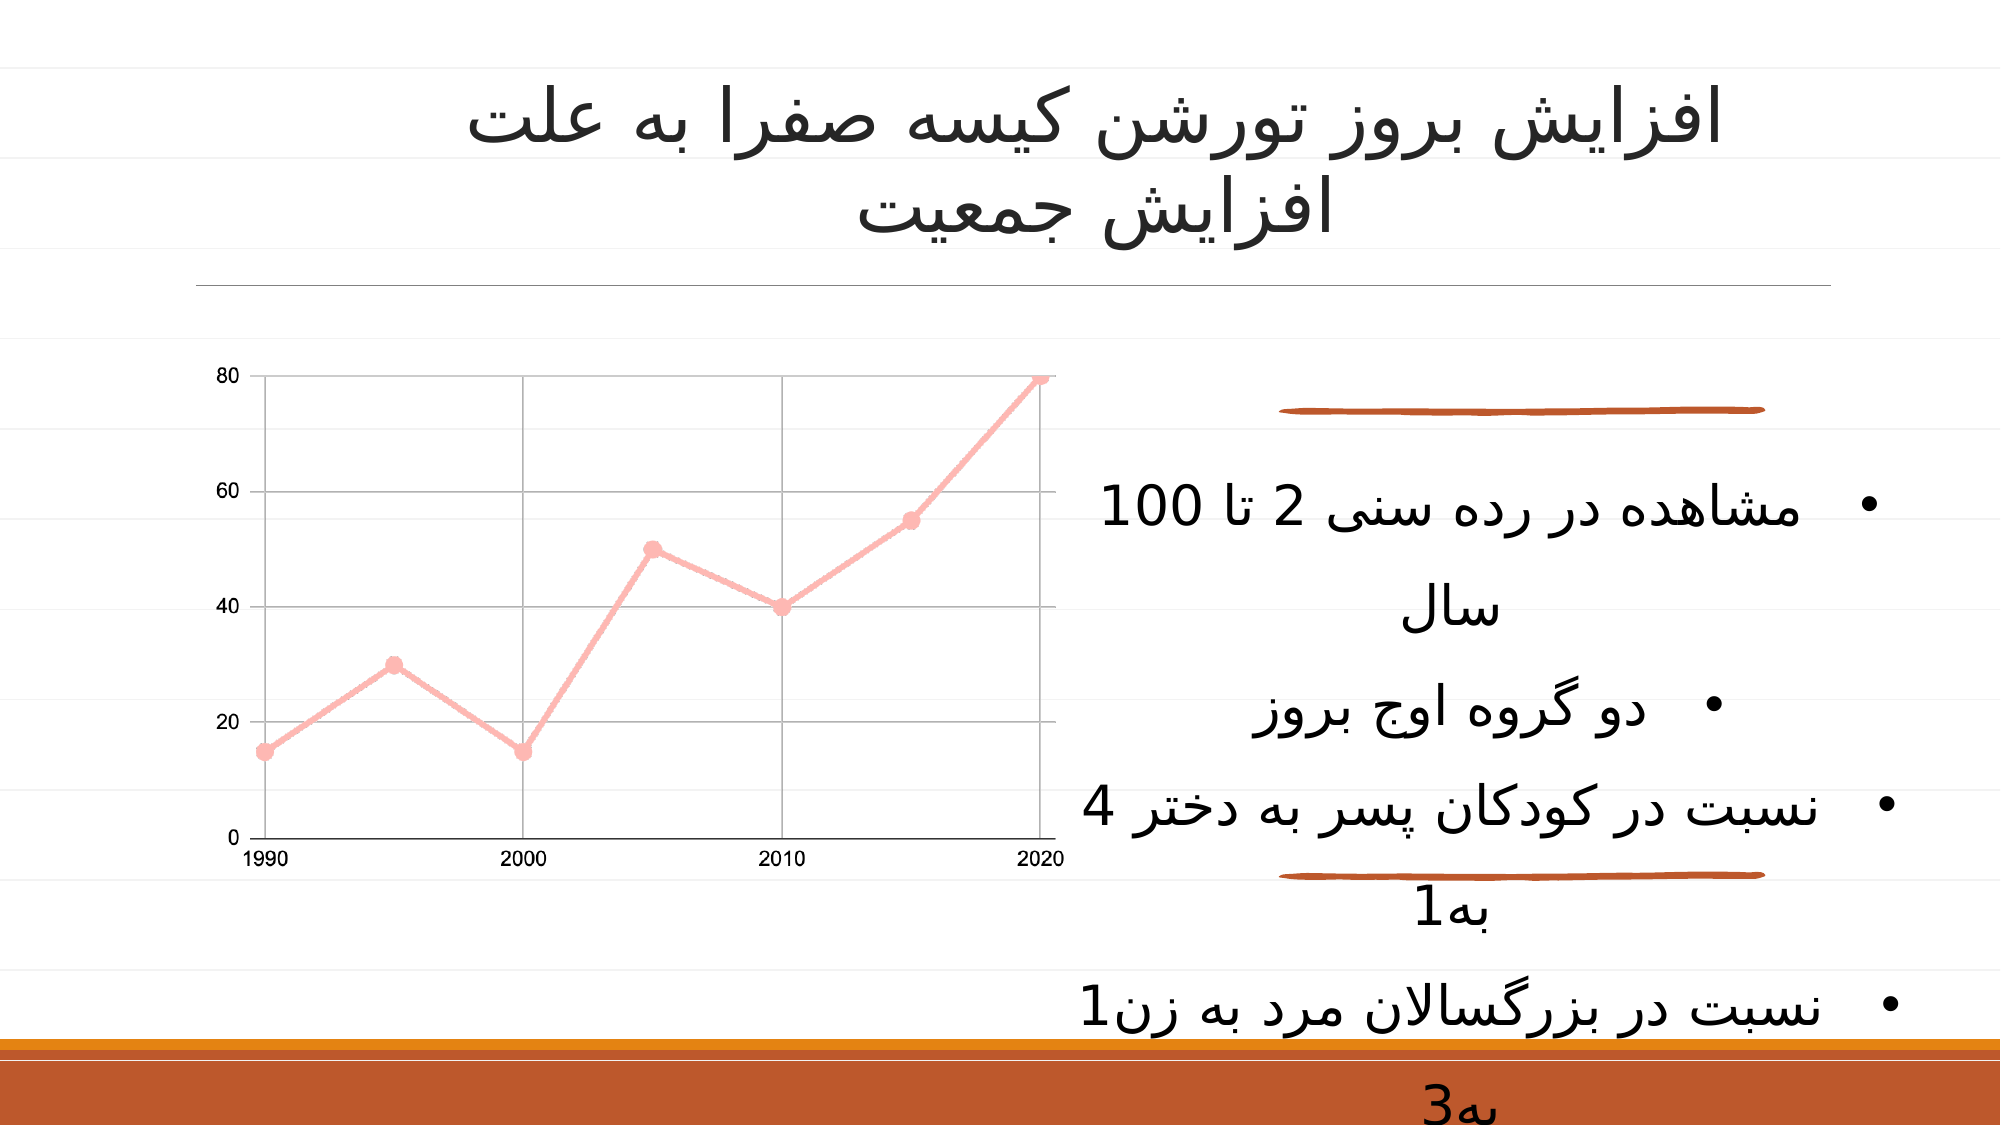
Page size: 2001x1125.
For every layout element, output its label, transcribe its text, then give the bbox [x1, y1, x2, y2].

text_box افزایش بروز تورشن کیسه صفرا به علت افزایش جمعیت [383, 78, 1808, 268]
text_box مشاهده در رده سنی 2 تا 100 سال دو گروه اوج بروز نسبت در کودکان پسر به دختر 4 به1 نسبت در بزرگسالان مرد به زن1 به3 [1061, 429, 1916, 1125]
text_box [1278, 406, 1766, 416]
picture [175, 337, 1083, 899]
